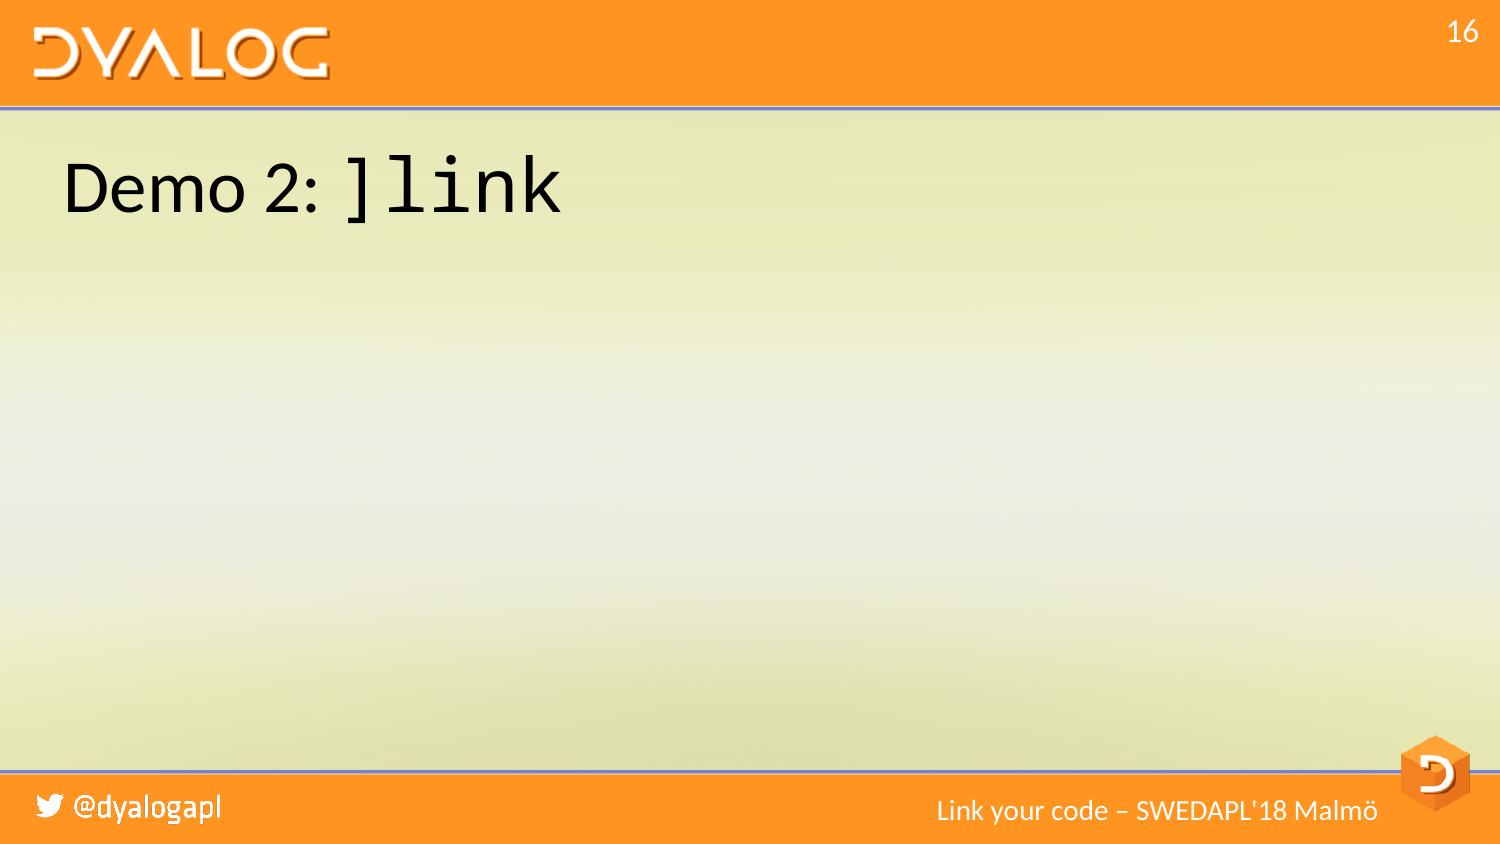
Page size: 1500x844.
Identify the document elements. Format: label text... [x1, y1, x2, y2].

title Demo 2: ]link [48, 133, 1421, 232]
picture [0, 0, 1500, 844]
